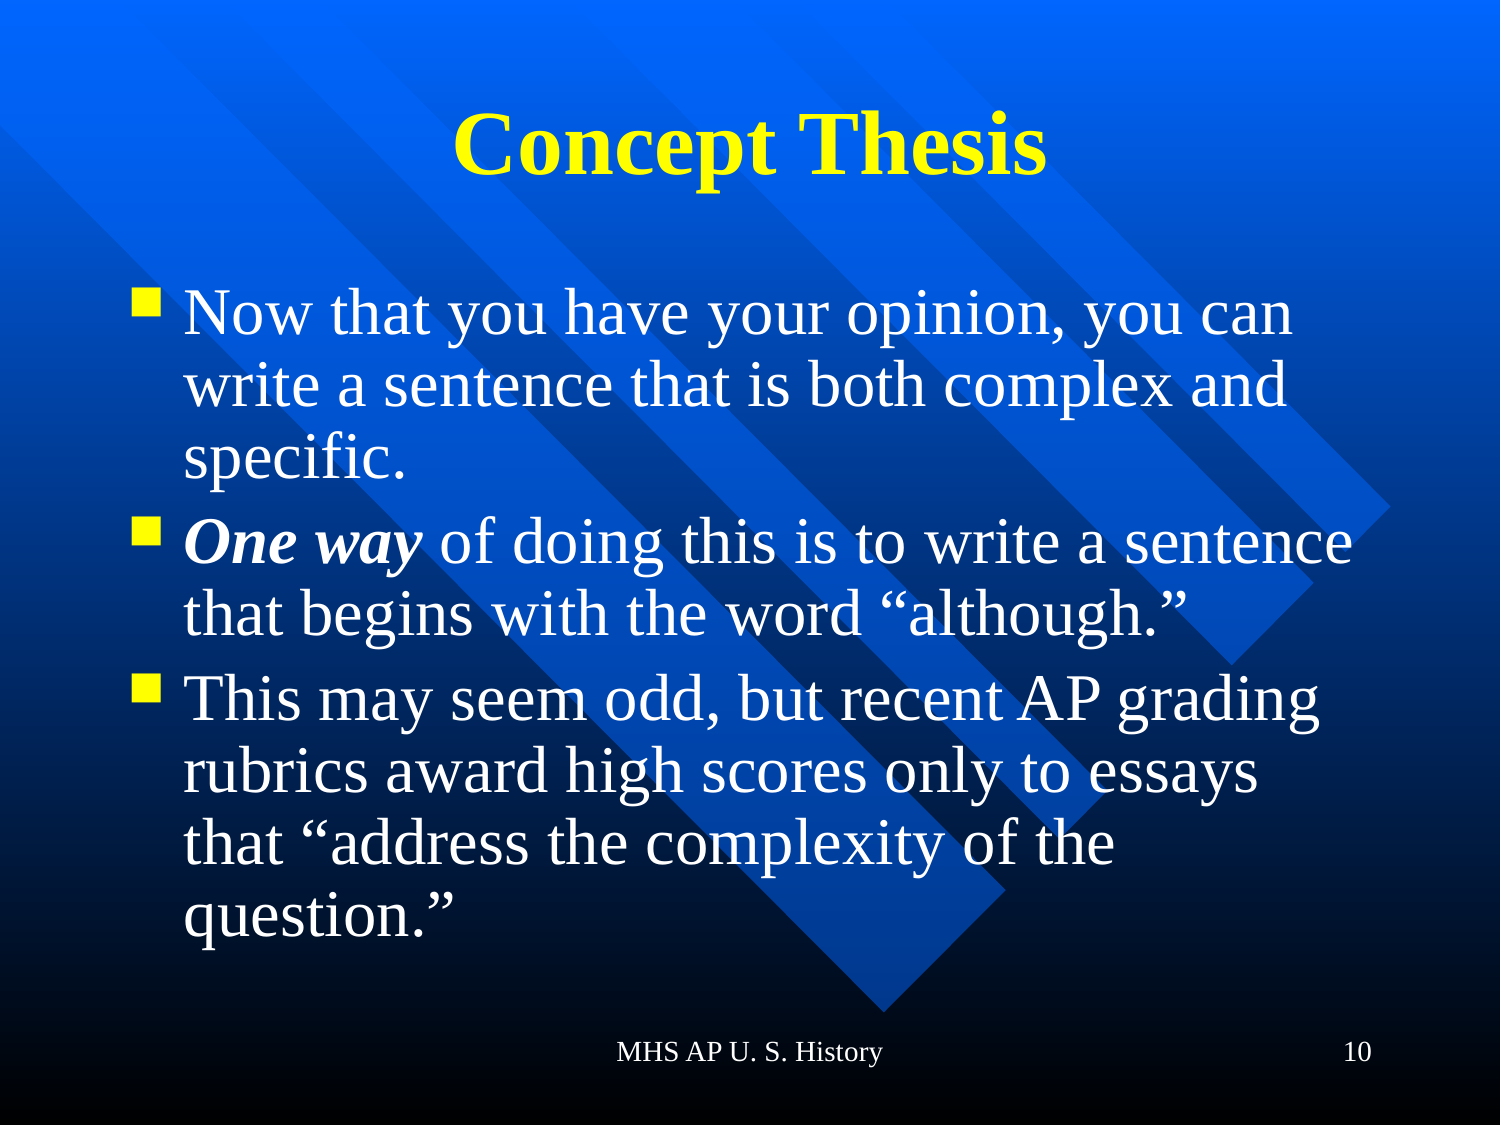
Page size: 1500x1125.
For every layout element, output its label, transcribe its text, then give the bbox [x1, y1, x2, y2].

slide_number 10 [1074, 1024, 1388, 1101]
list Now that you have your opinion, you can write a sentence that is both complex and specific. One way of doing this is to write a sentence that begins with the word “although.” This may seem odd, but recent AP grading rubrics award high scores only to essays that “address the complexity of the question.” [111, 268, 1388, 1001]
footer MHS AP U. S. History [511, 1024, 988, 1101]
title Concept Thesis [112, 37, 1388, 238]
